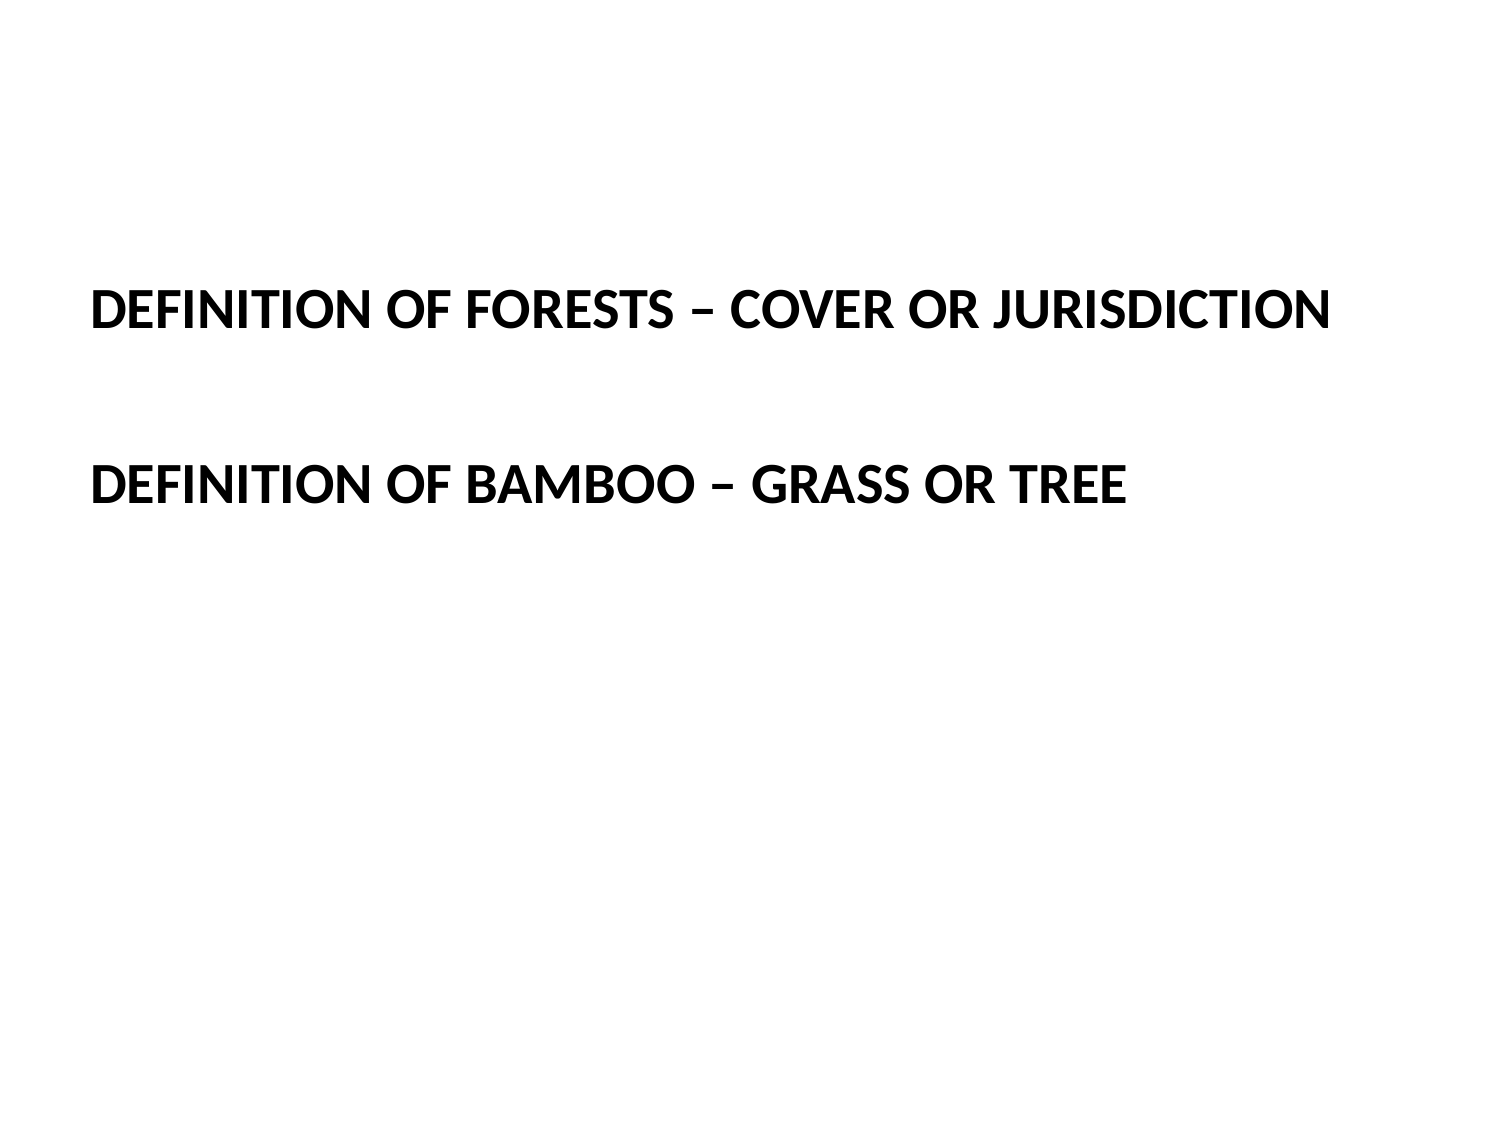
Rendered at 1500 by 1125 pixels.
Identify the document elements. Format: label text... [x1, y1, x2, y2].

list DEFINITION OF FORESTS – COVER OR JURISDICTION DEFINITION OF BAMBOO – GRASS OR TREE [75, 262, 1425, 1005]
